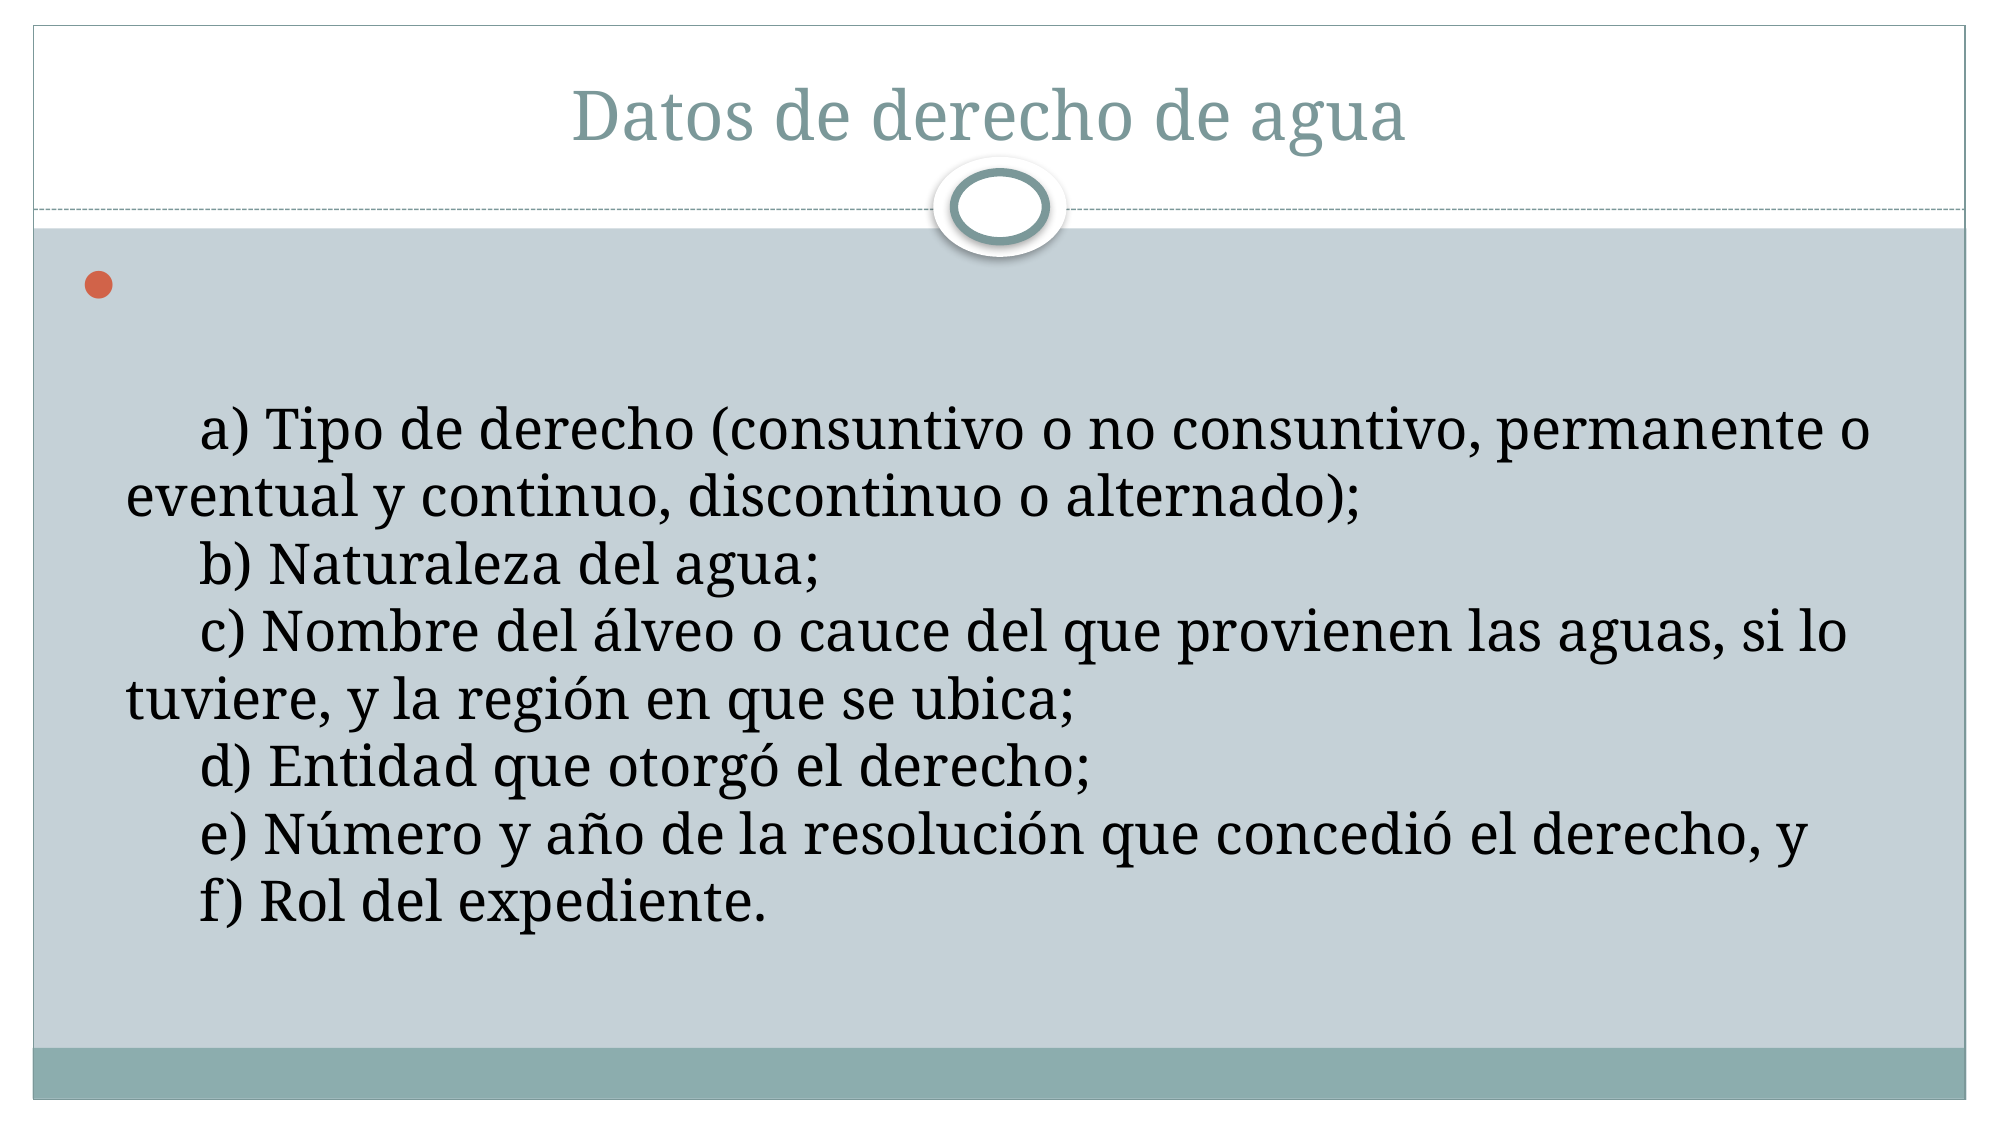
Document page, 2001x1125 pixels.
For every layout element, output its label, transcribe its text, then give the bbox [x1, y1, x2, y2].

title Datos de derecho de agua [66, 37, 1933, 162]
list a) Tipo de derecho (consuntivo o no consuntivo, permanente o eventual y continuo, discontinuo o alternado); b) Naturaleza del agua; c) Nombre del álveo o cauce del que provienen las aguas, si lo tuviere, y la región en que se ubica; d) Entidad que otorgó el derecho; e) Número y año de la resolución que concedió el derecho, y f) Rol del expediente. [66, 250, 1926, 1001]
